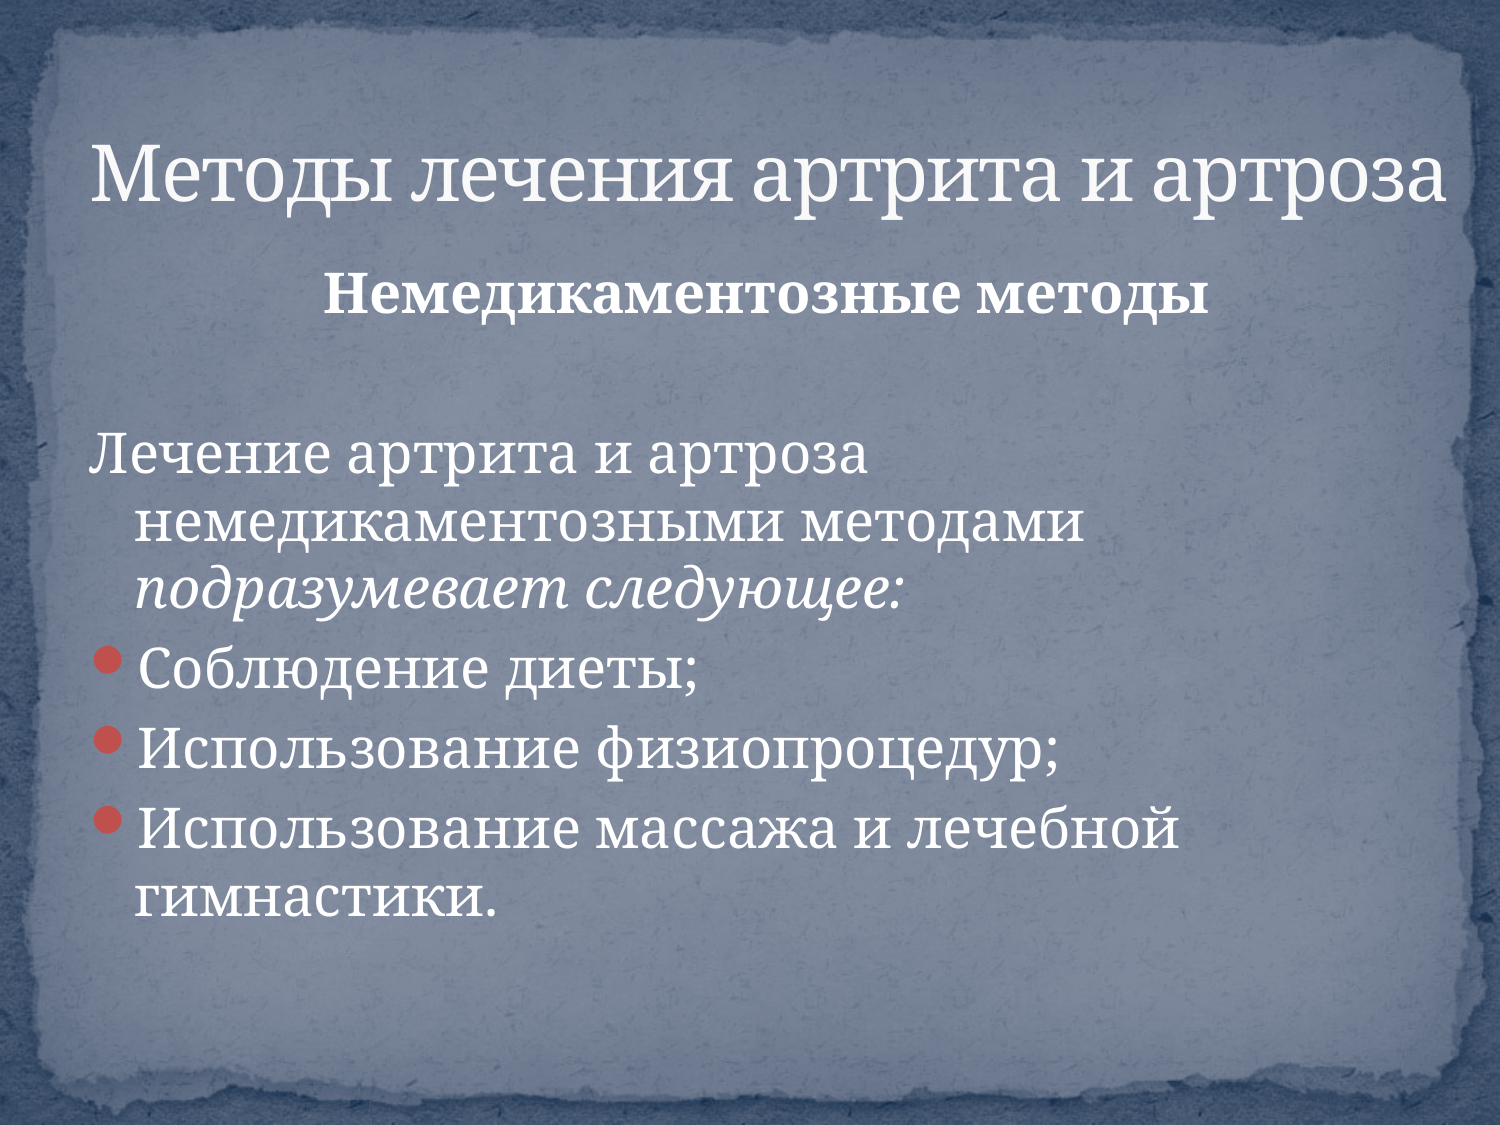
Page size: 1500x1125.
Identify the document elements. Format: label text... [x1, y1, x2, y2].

title Методы лечения артрита и артроза [74, 24, 1500, 225]
list Немедикаментозные методы Лечение артрита и артроза немедикаментозными методами подразумевает следующее: Соблюдение диеты; Использование физиопроцедур; Использование массажа и лечебной гимнастики. [75, 249, 1459, 1000]
